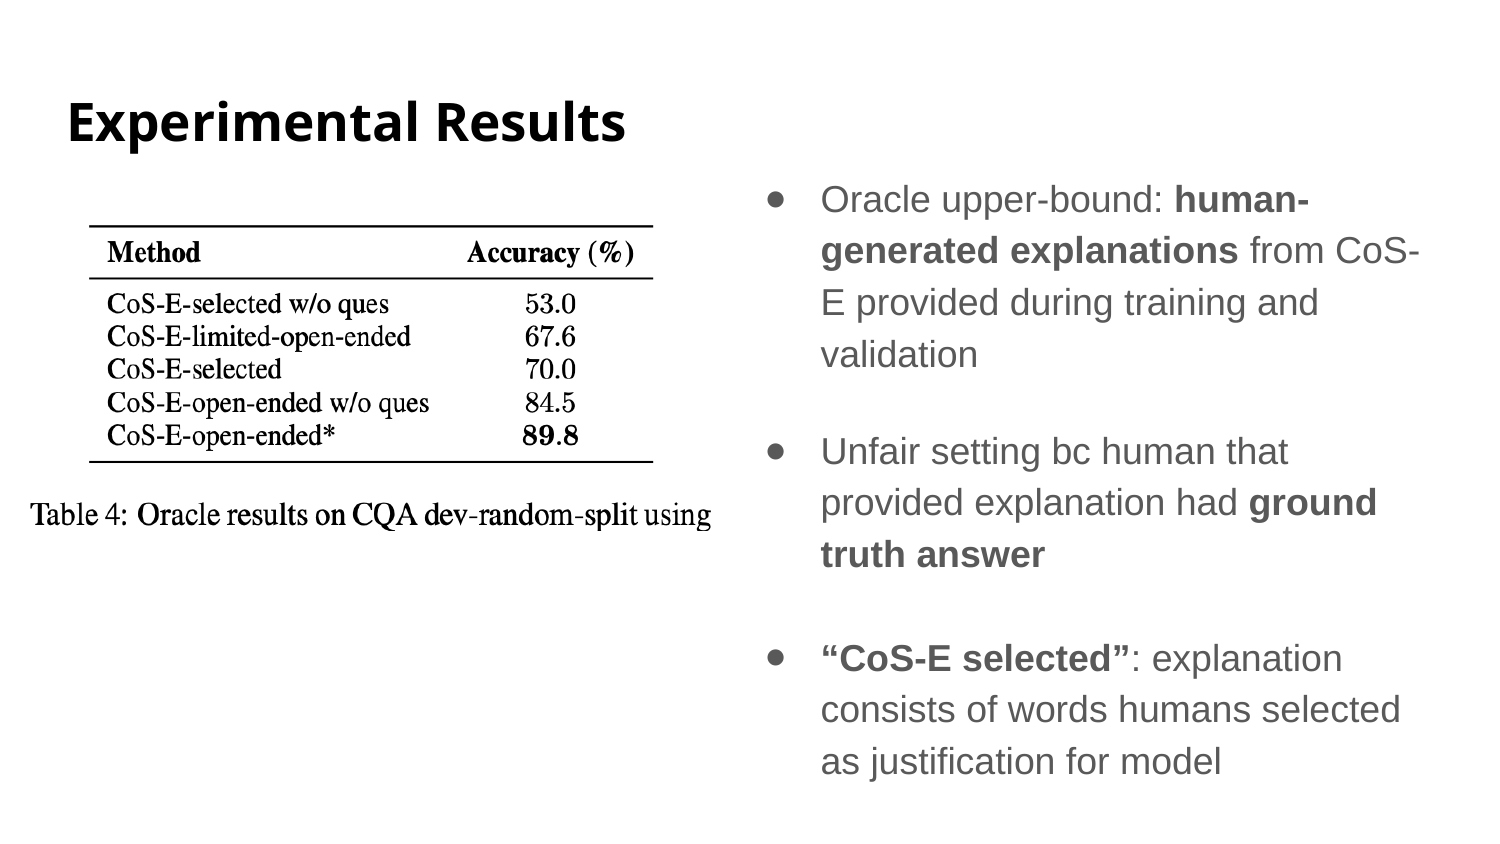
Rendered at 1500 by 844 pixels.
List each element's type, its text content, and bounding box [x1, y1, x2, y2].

list Oracle upper-bound: human-generated explanations from CoS-E provided during training and validation Unfair setting bc human that provided explanation had ground truth answer “CoS-E selected”: explanation consists of words humans selected as justification for model [730, 152, 1458, 818]
picture [0, 212, 728, 531]
title Experimental Results [51, 72, 1449, 167]
